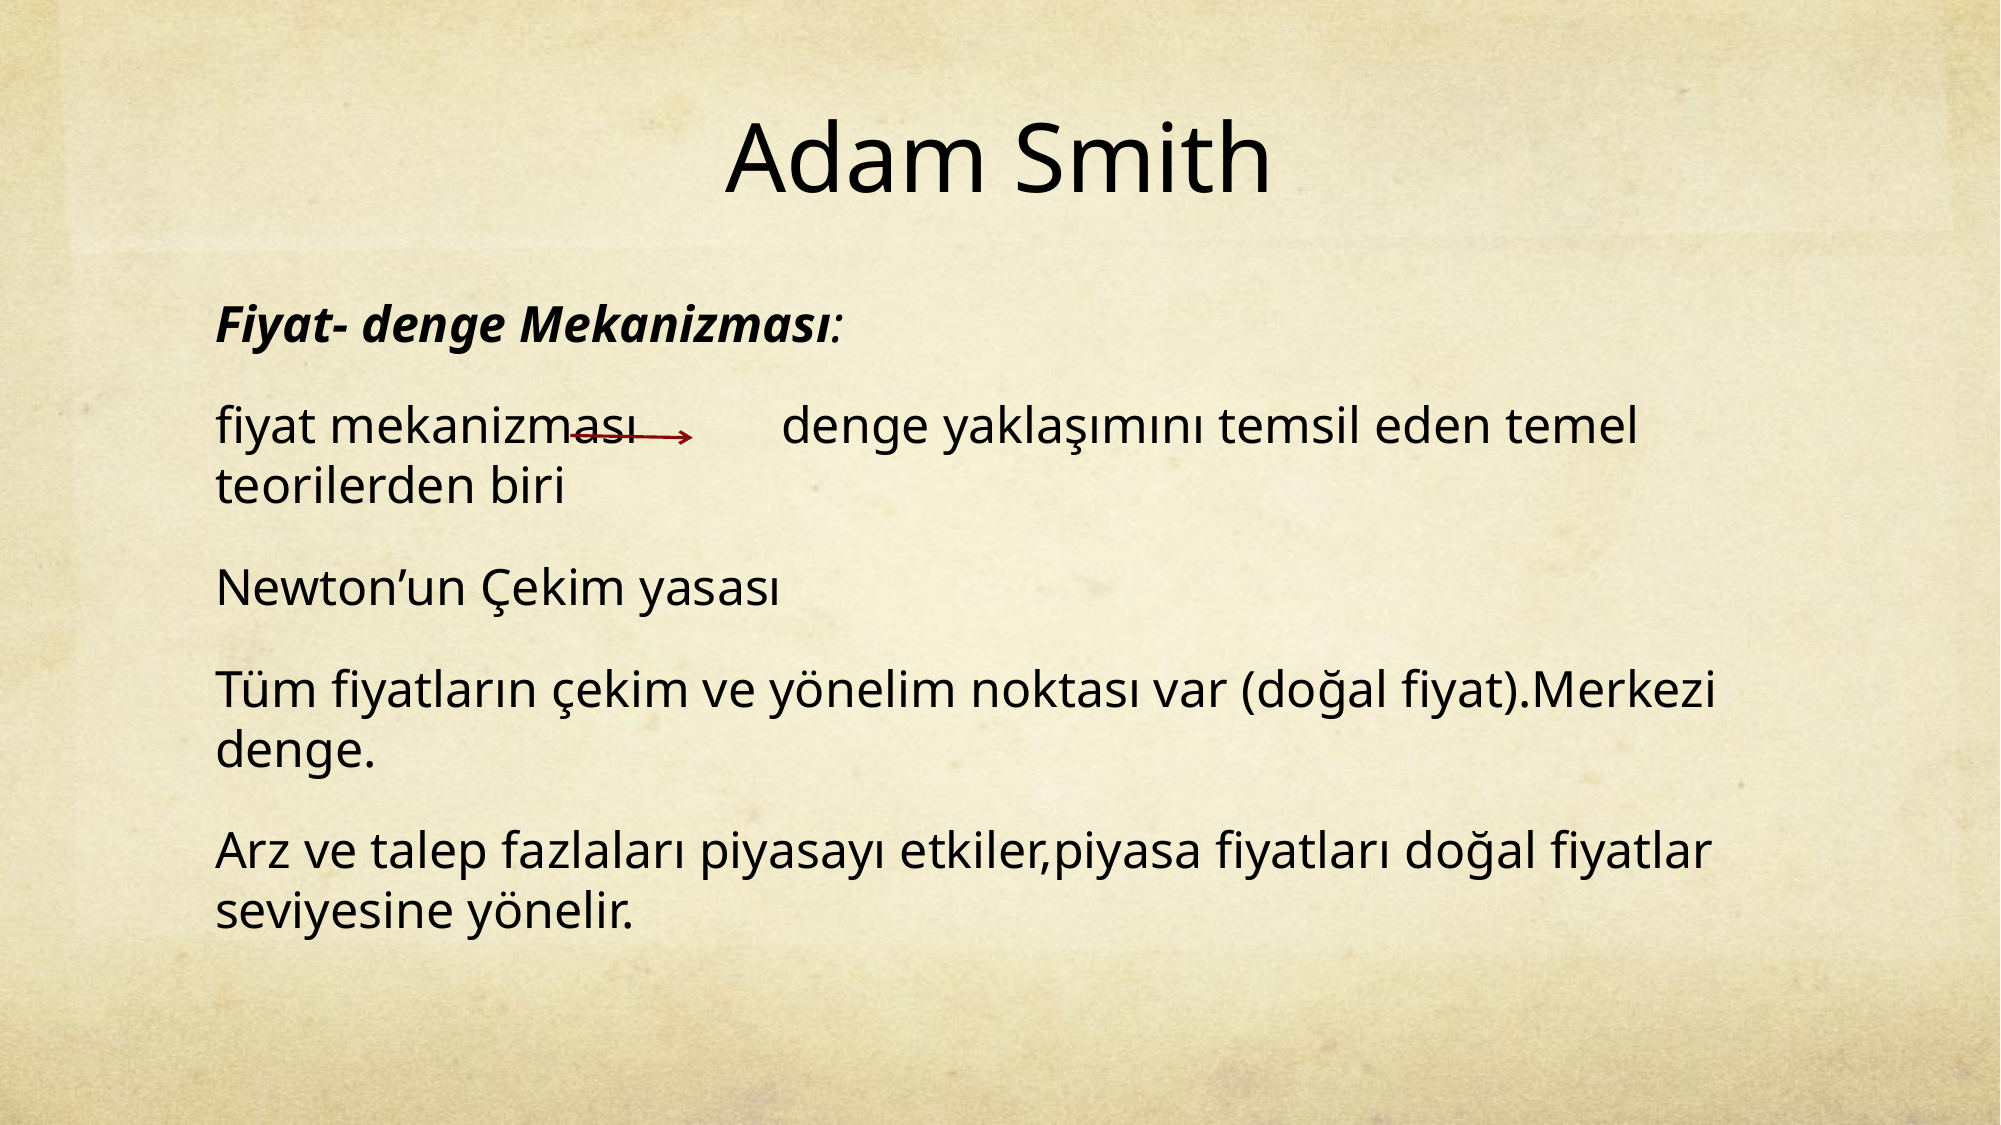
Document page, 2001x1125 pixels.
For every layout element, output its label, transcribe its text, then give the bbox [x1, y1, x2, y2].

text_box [569, 434, 694, 439]
list Fiyat- denge Mekanizması: fiyat mekanizması denge yaklaşımını temsil eden temel teorilerden biri Newton’un Çekim yasası Tüm fiyatların çekim ve yönelim noktası var (doğal fiyat).Merkezi denge. Arz ve talep fazlaları piyasayı etkiler,piyasa fiyatları doğal fiyatlar seviyesine yönelir. [200, 284, 1800, 950]
picture [0, 0, 2001, 1125]
title Adam Smith [200, 82, 1800, 225]
